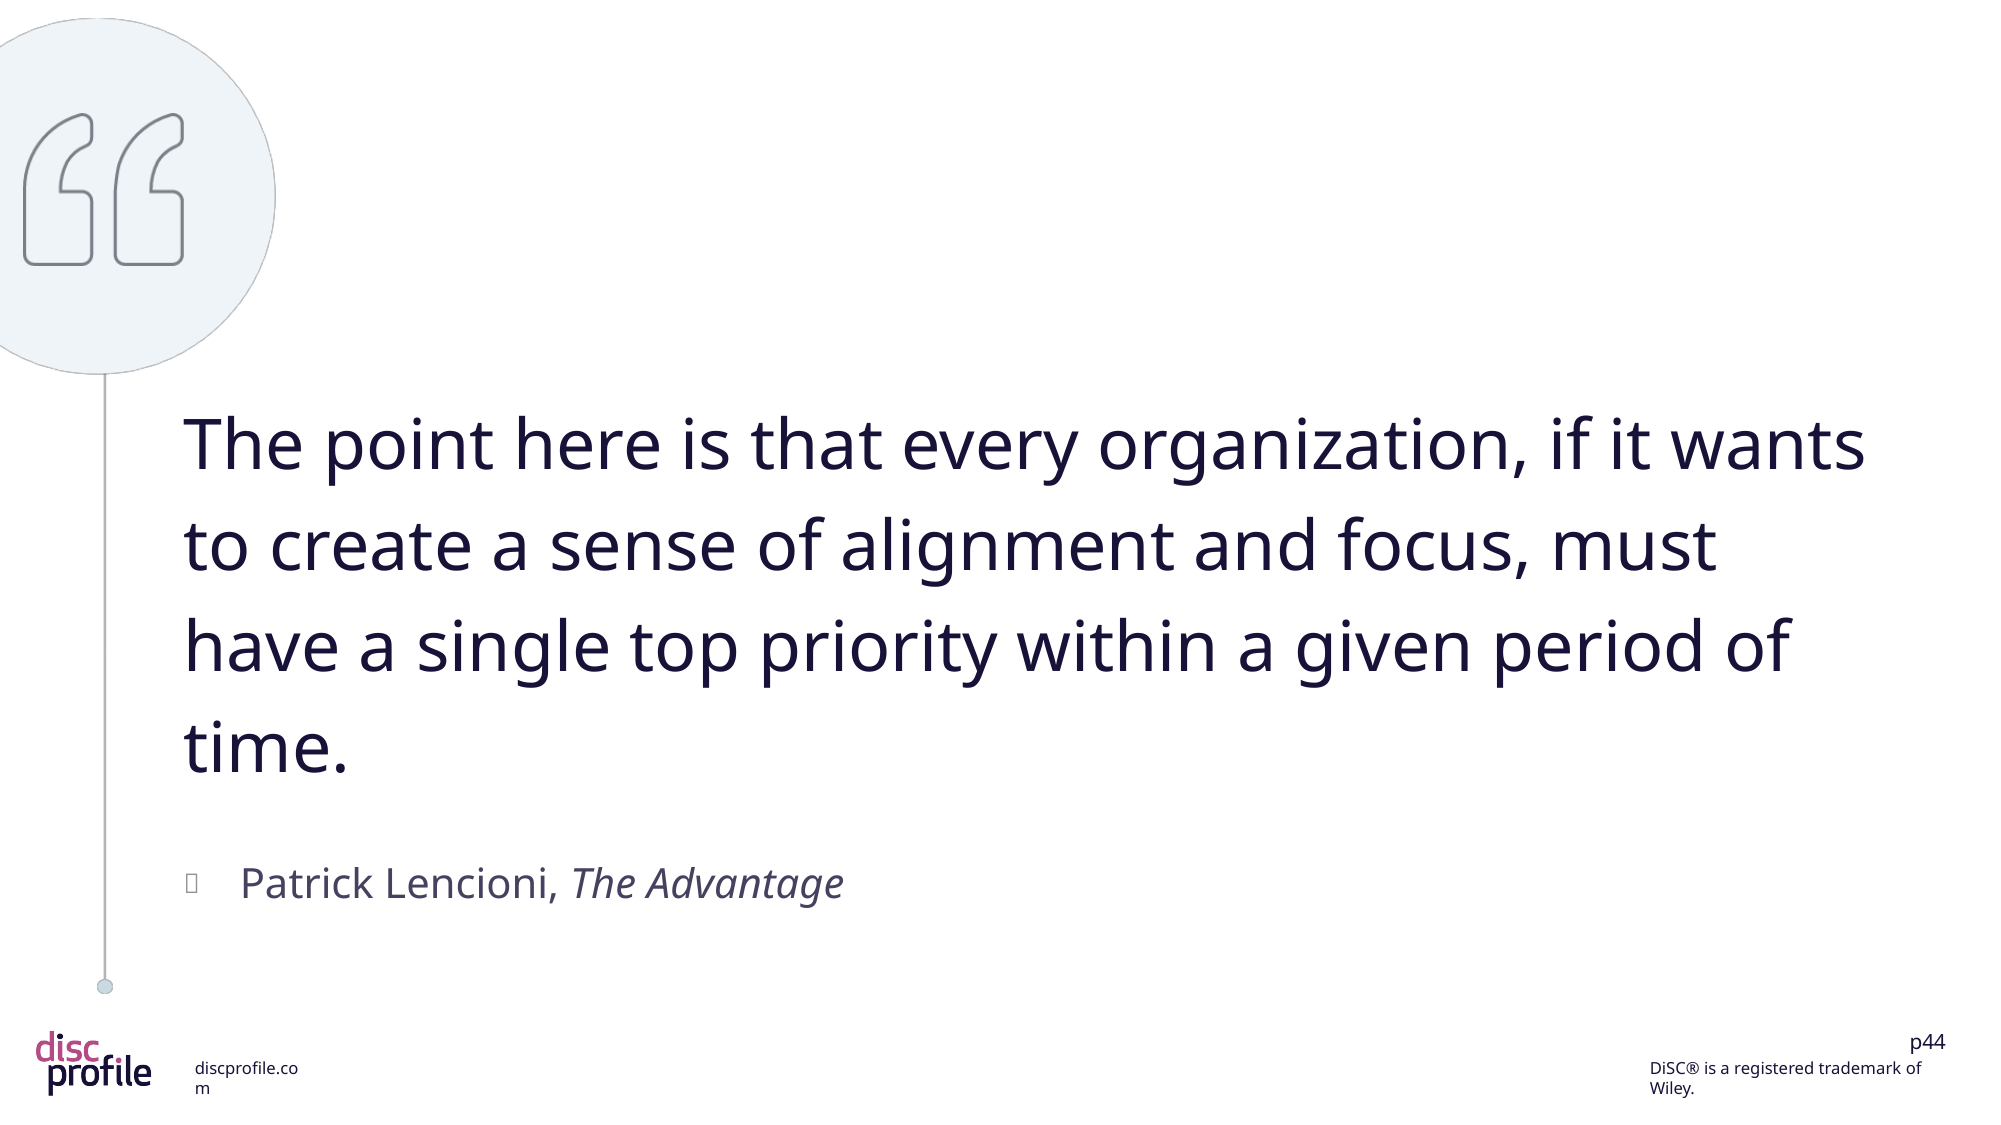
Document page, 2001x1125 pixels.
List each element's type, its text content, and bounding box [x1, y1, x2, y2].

list The point here is that every organization, if it wants to create a sense of alignment and focus, must have a single top priority within a given period of time. [183, 374, 1872, 795]
list Patrick Lencioni, The Advantage [183, 855, 1871, 952]
picture [29, 1020, 158, 1106]
picture [0, 18, 276, 994]
